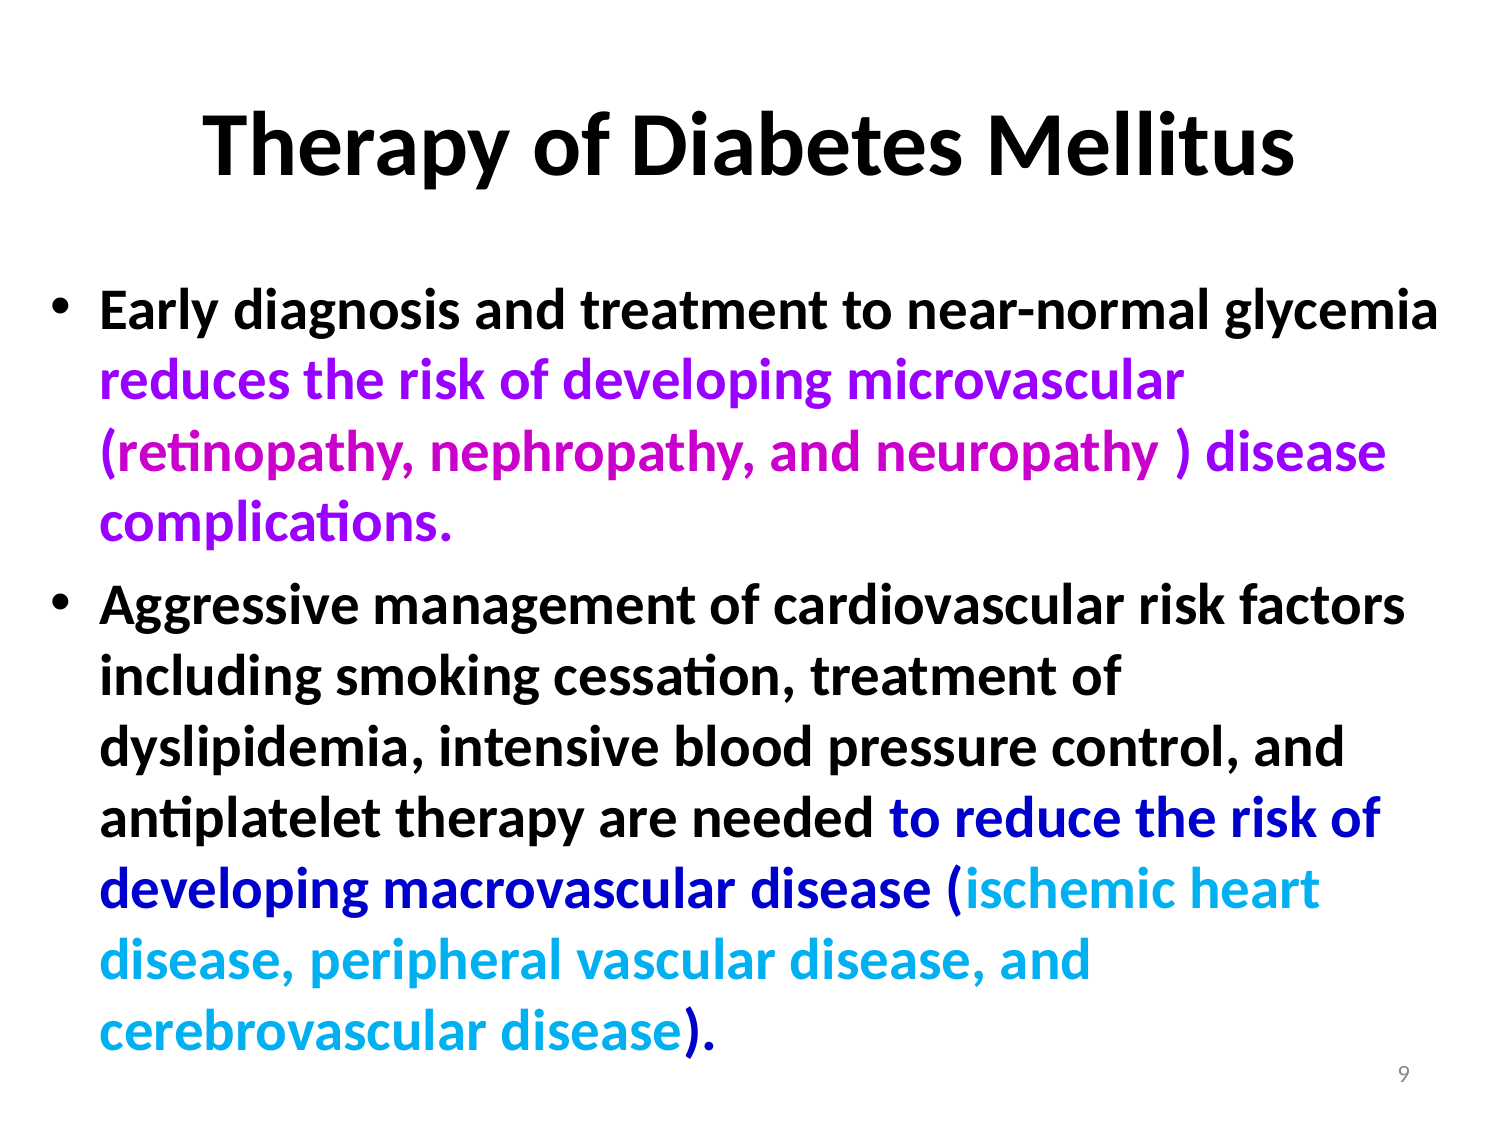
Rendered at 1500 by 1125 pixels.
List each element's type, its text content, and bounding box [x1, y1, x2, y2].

slide_number 9 [1074, 1042, 1425, 1103]
list Early diagnosis and treatment to near-normal glycemia reduces the risk of developing microvascular (retinopathy, nephropathy, and neuropathy ) disease complications. Aggressive management of cardiovascular risk factors including smoking cessation, treatment of dyslipidemia, intensive blood pressure control, and antiplatelet therapy are needed to reduce the risk of developing macrovascular disease (ischemic heart disease, peripheral vascular disease, and cerebrovascular disease). [35, 262, 1465, 1079]
title Therapy of Diabetes Mellitus [75, 45, 1425, 233]
